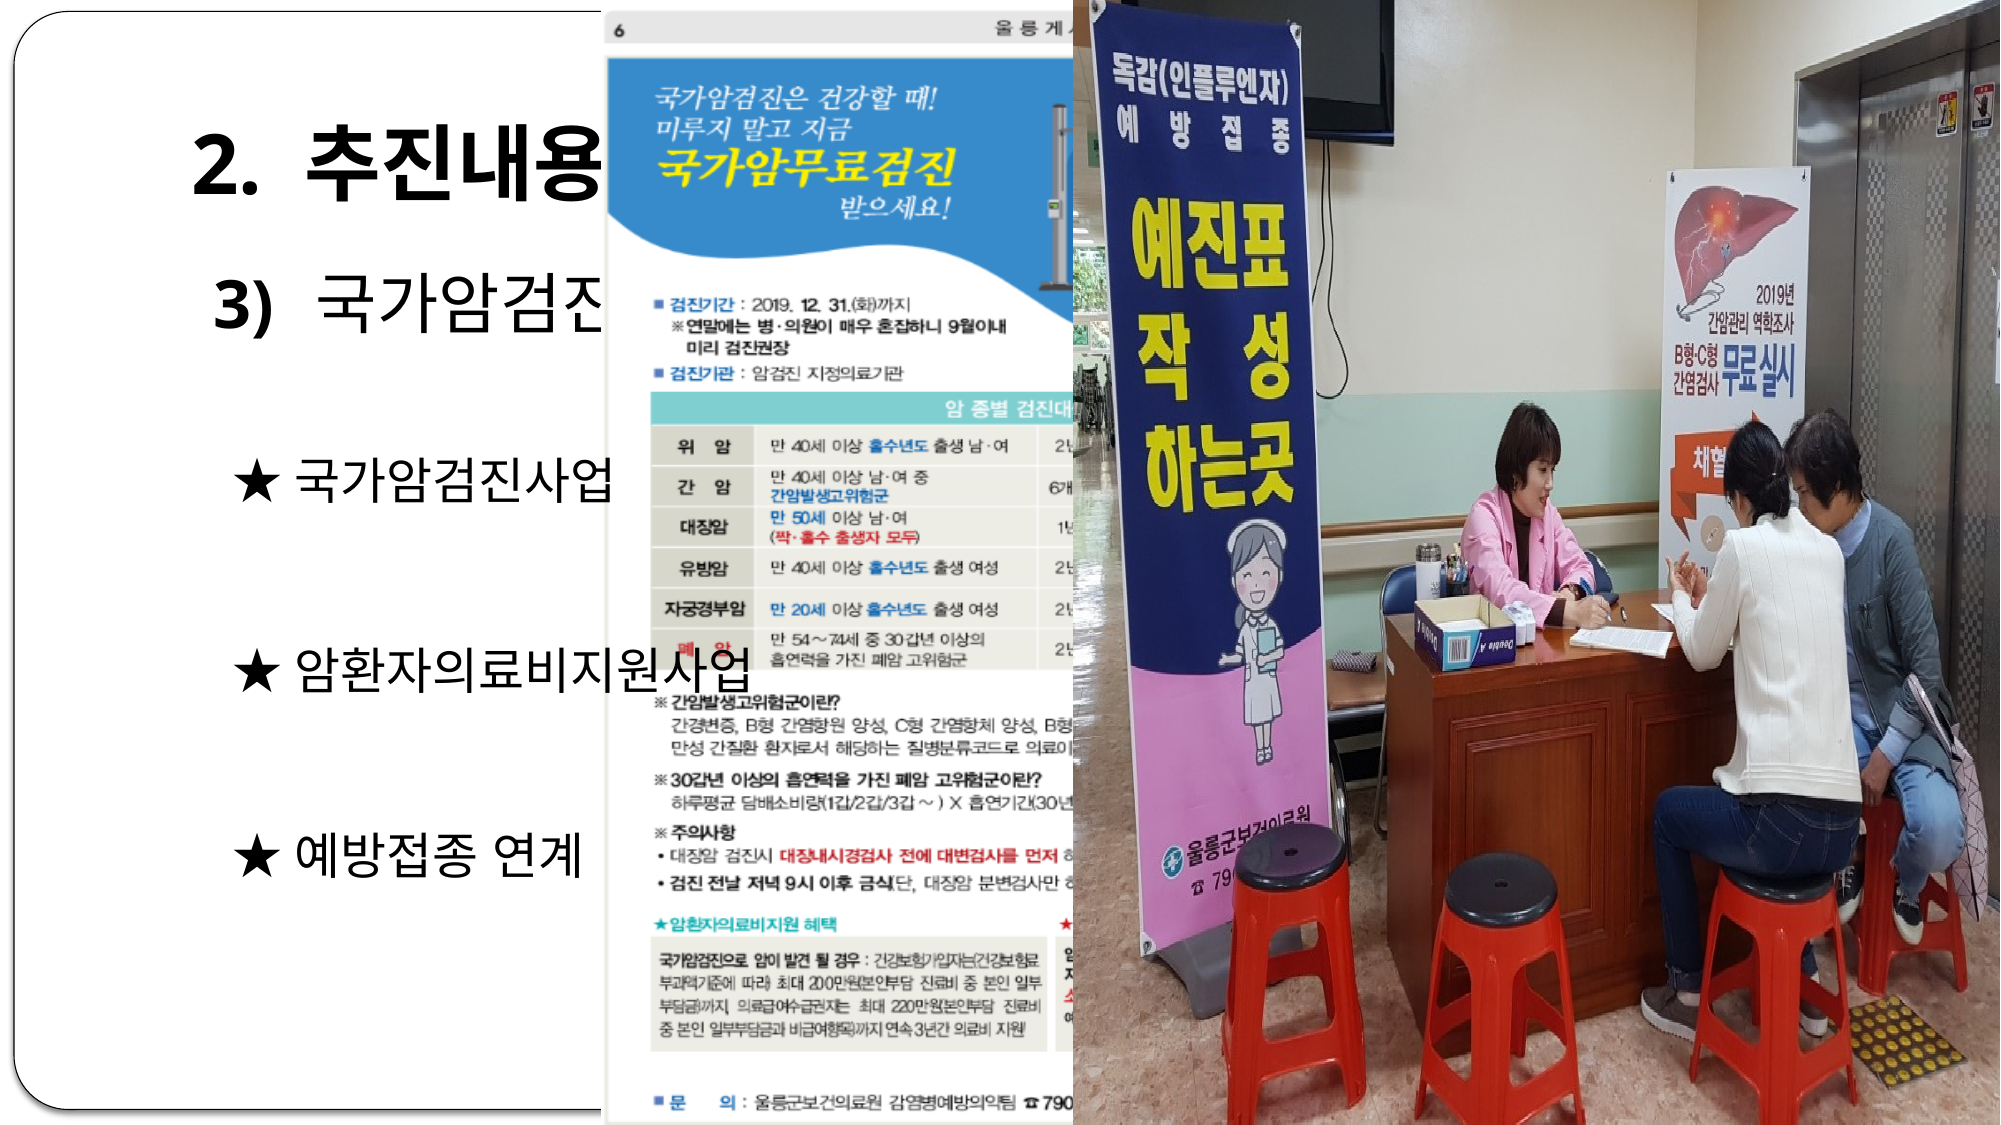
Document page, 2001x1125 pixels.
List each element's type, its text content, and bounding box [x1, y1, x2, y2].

picture [601, 0, 2000, 1125]
text_box 2. 추진내용 3) 국가암검진사업 및 예방접종 연계 [176, 91, 595, 362]
text_box ★국가암검진사업 [217, 441, 595, 517]
text_box ★암환자의료비지원사업 [217, 632, 595, 708]
text_box ★예방접종 연계 [217, 817, 595, 892]
